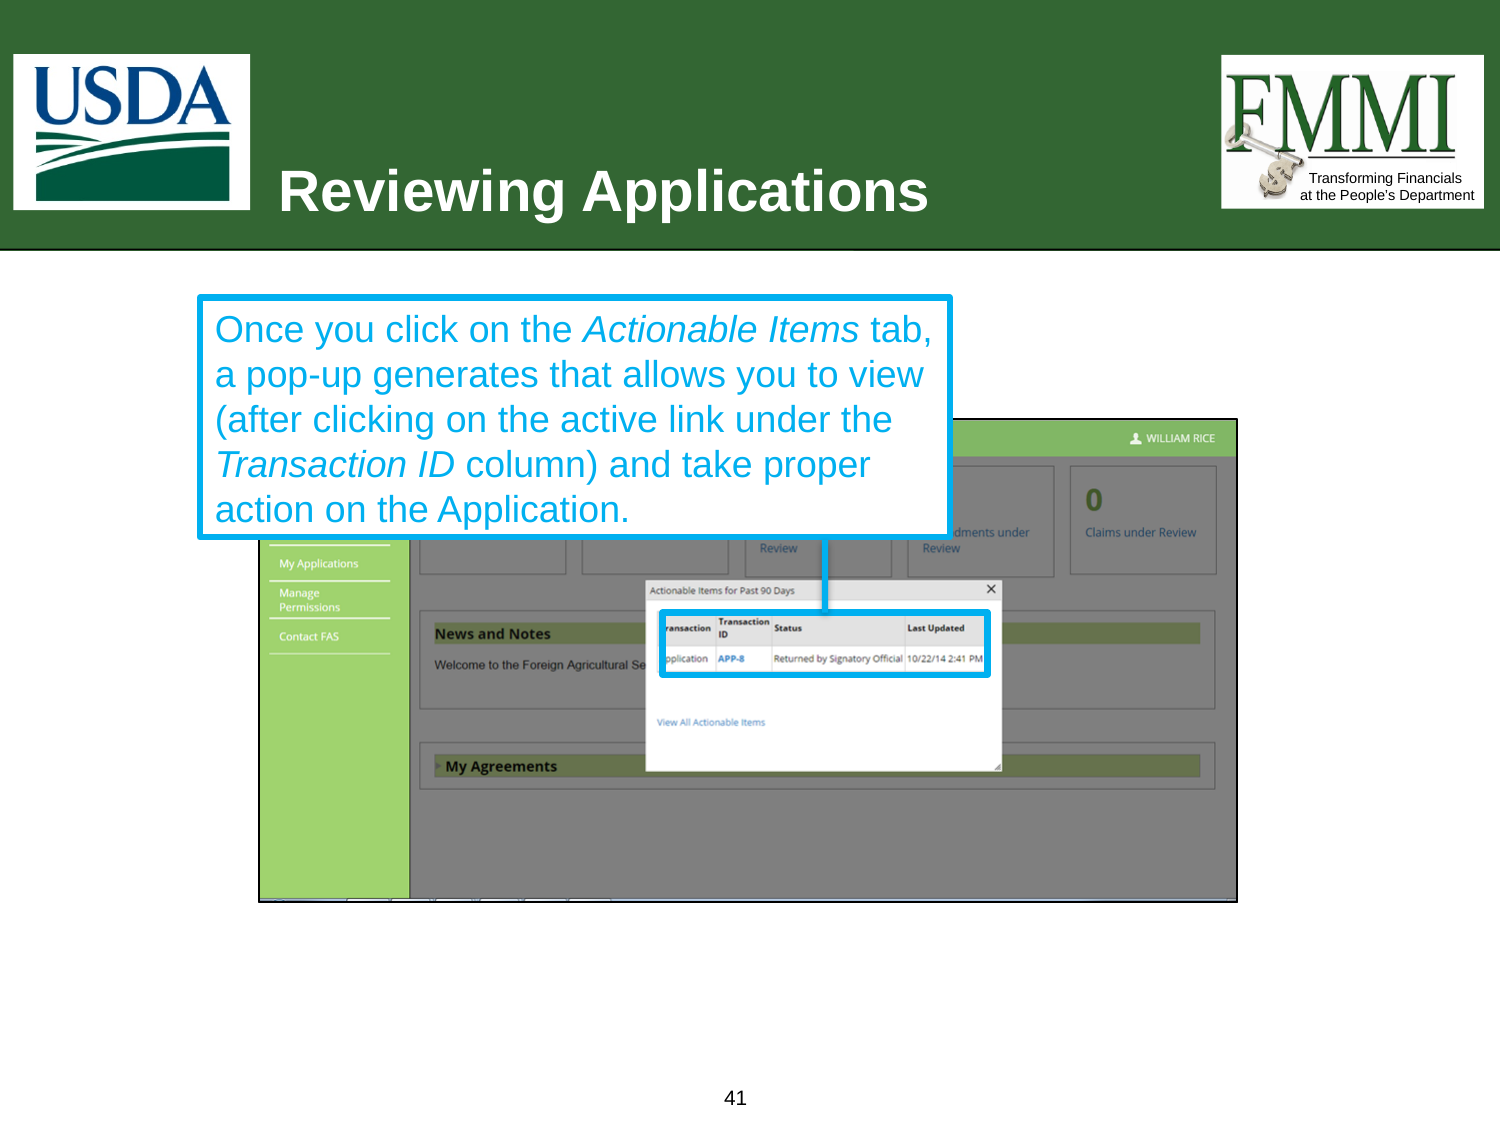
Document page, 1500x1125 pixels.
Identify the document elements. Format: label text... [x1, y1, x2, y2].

title Reviewing Applications [263, 47, 1244, 231]
slide_number 41 [596, 1090, 875, 1118]
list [258, 418, 1239, 904]
picture [1244, 71, 1457, 200]
picture [29, 58, 237, 207]
text_box Once you click on the Actionable Items tab, a pop-up generates that allows you to view (after clicking on the active link under the Transaction ID column) and take proper action on the Application. [199, 297, 950, 538]
